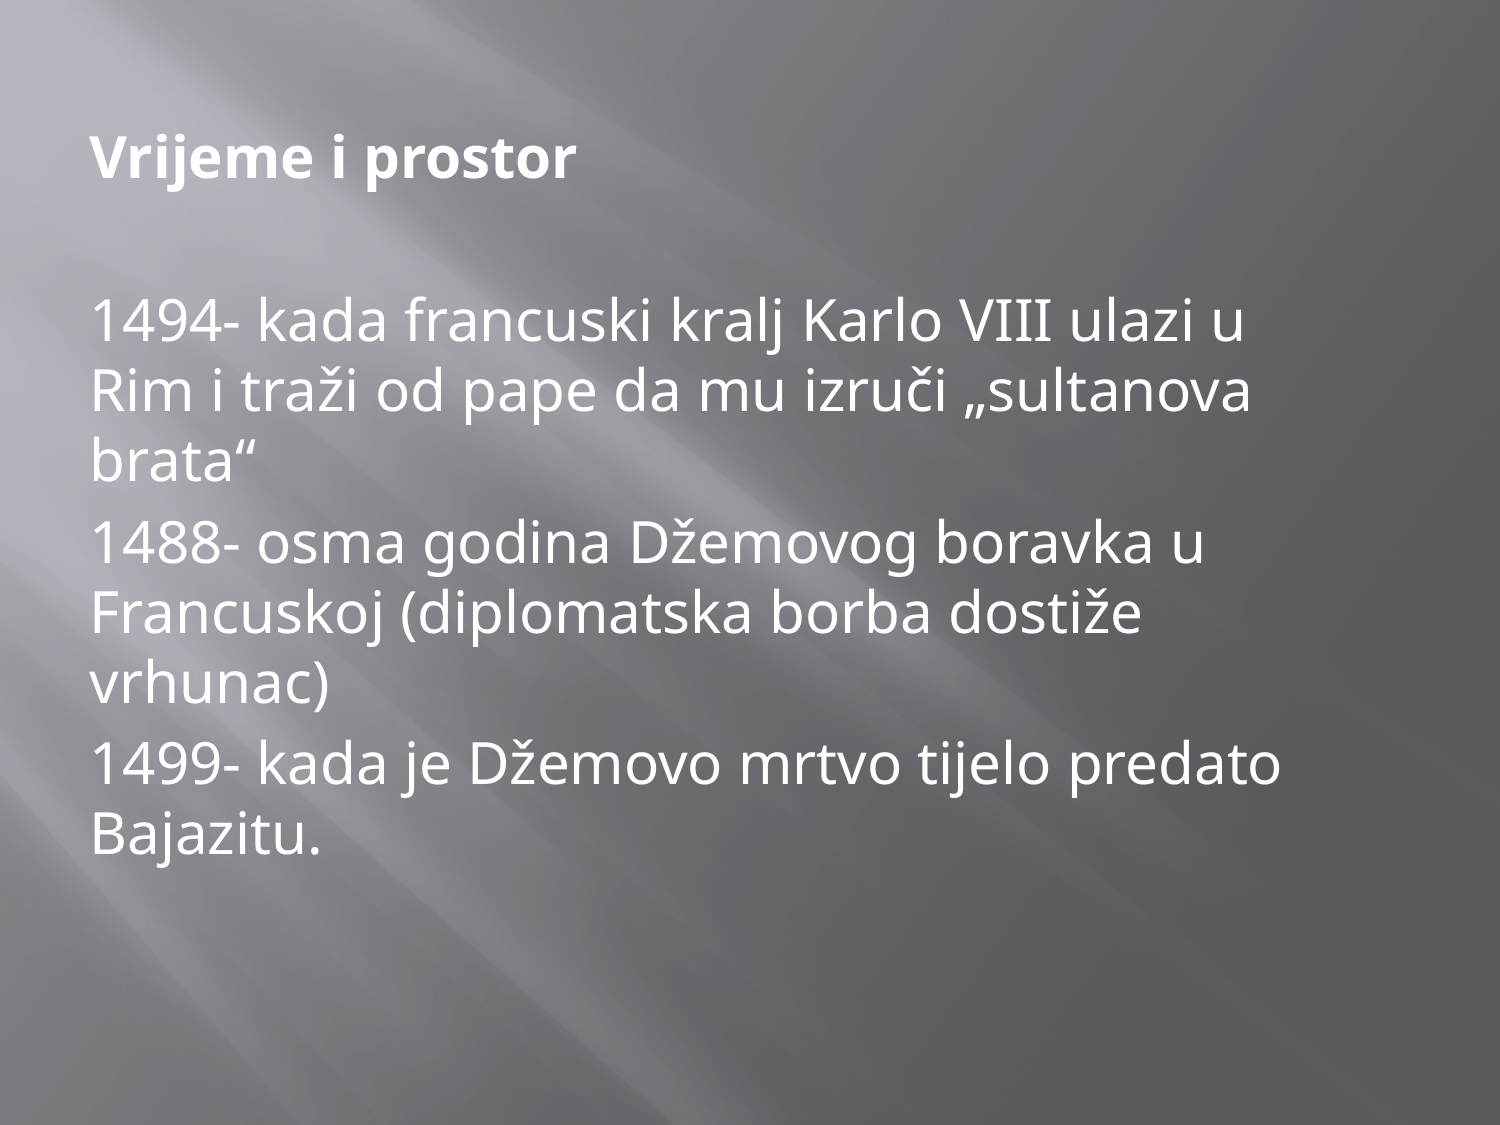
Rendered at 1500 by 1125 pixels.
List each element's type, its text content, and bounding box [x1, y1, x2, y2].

list Vrijeme i prostor 1494- kada francuski kralj Karlo VIII ulazi u Rim i traži od pape da mu izruči „sultanova brata“ 1488- osma godina Džemovog boravka u Francuskoj (diplomatska borba dostiže vrhunac) 1499- kada je Džemovo mrtvo tijelo predato Bajazitu. [75, 112, 1375, 938]
